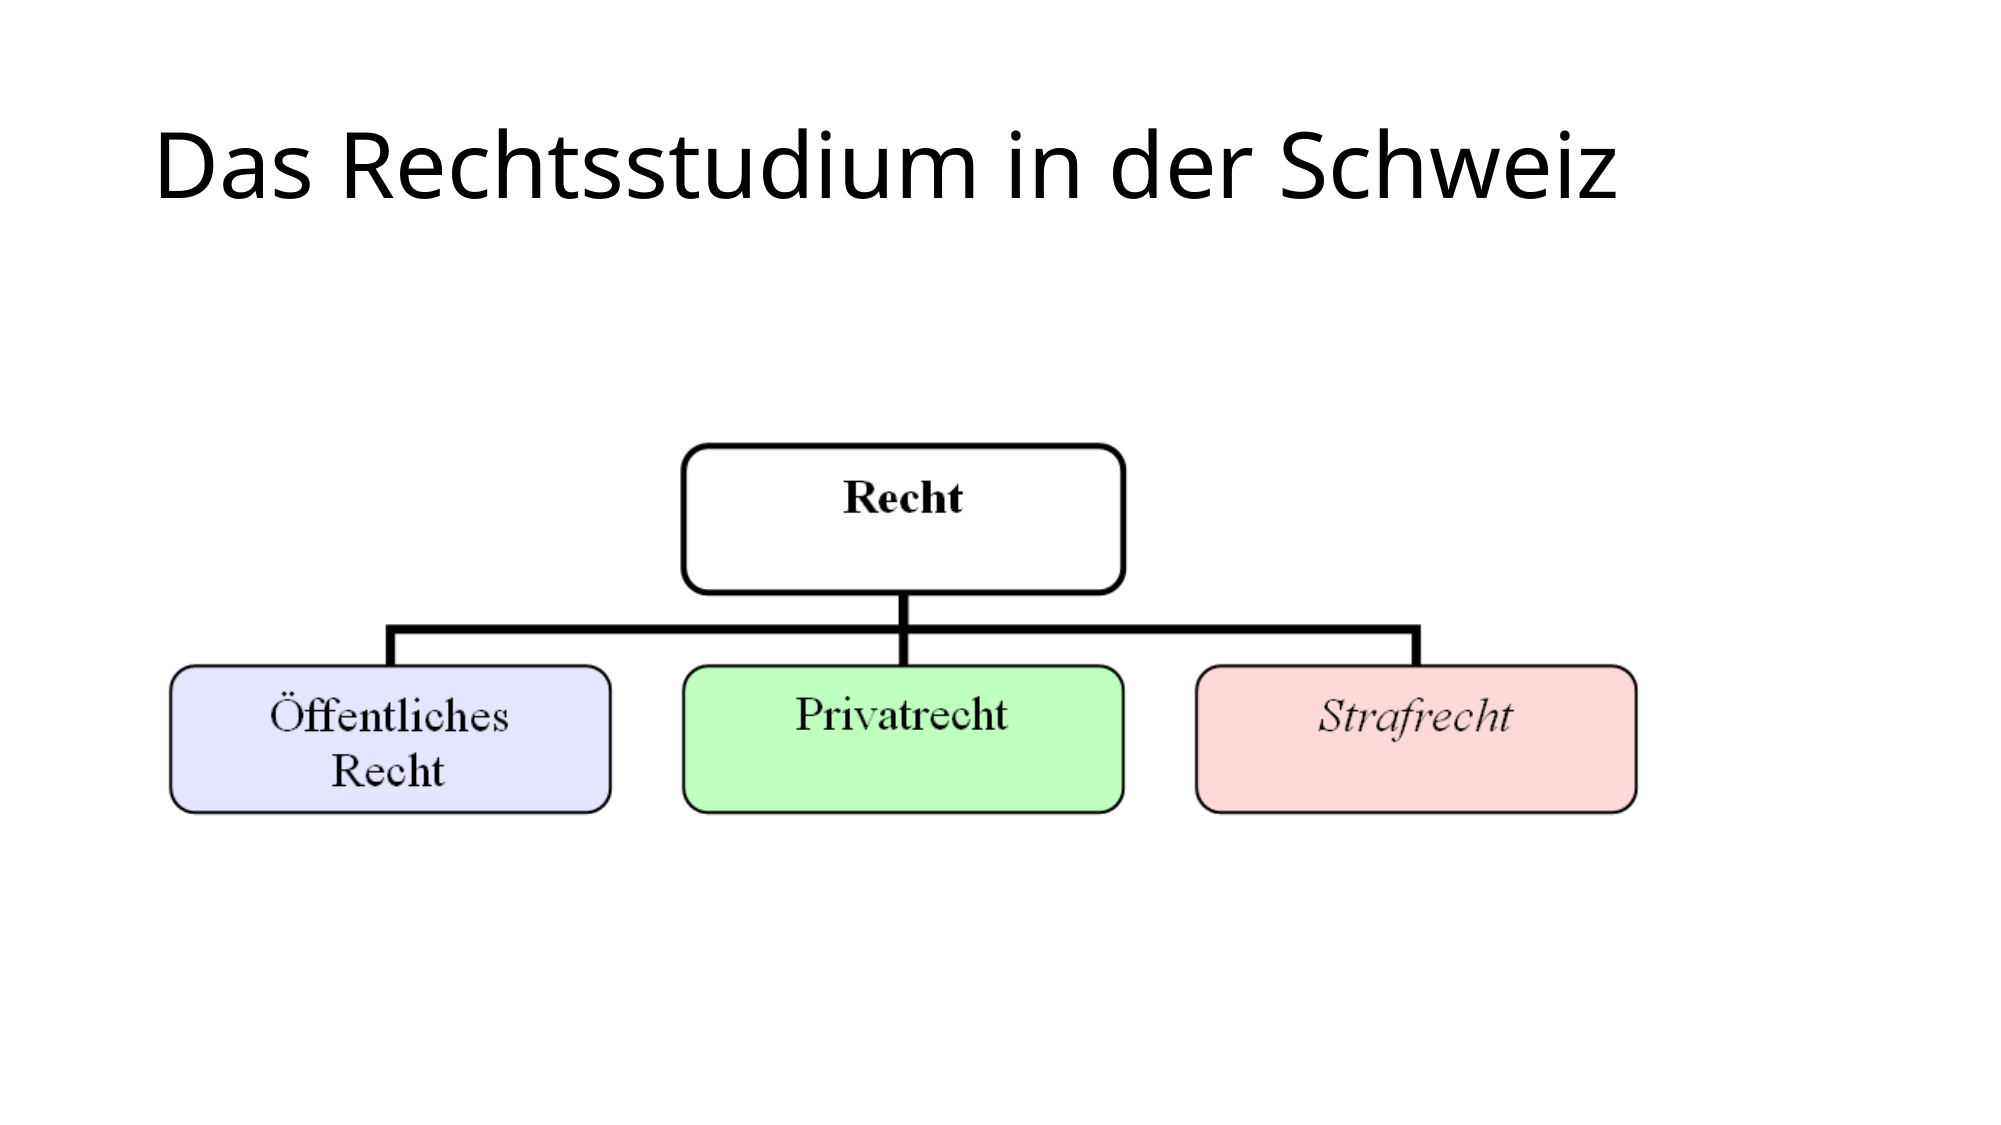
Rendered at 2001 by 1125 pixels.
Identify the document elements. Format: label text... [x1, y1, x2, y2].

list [99, 290, 1708, 1005]
title Das Rechtsstudium in der Schweiz [137, 59, 1863, 278]
